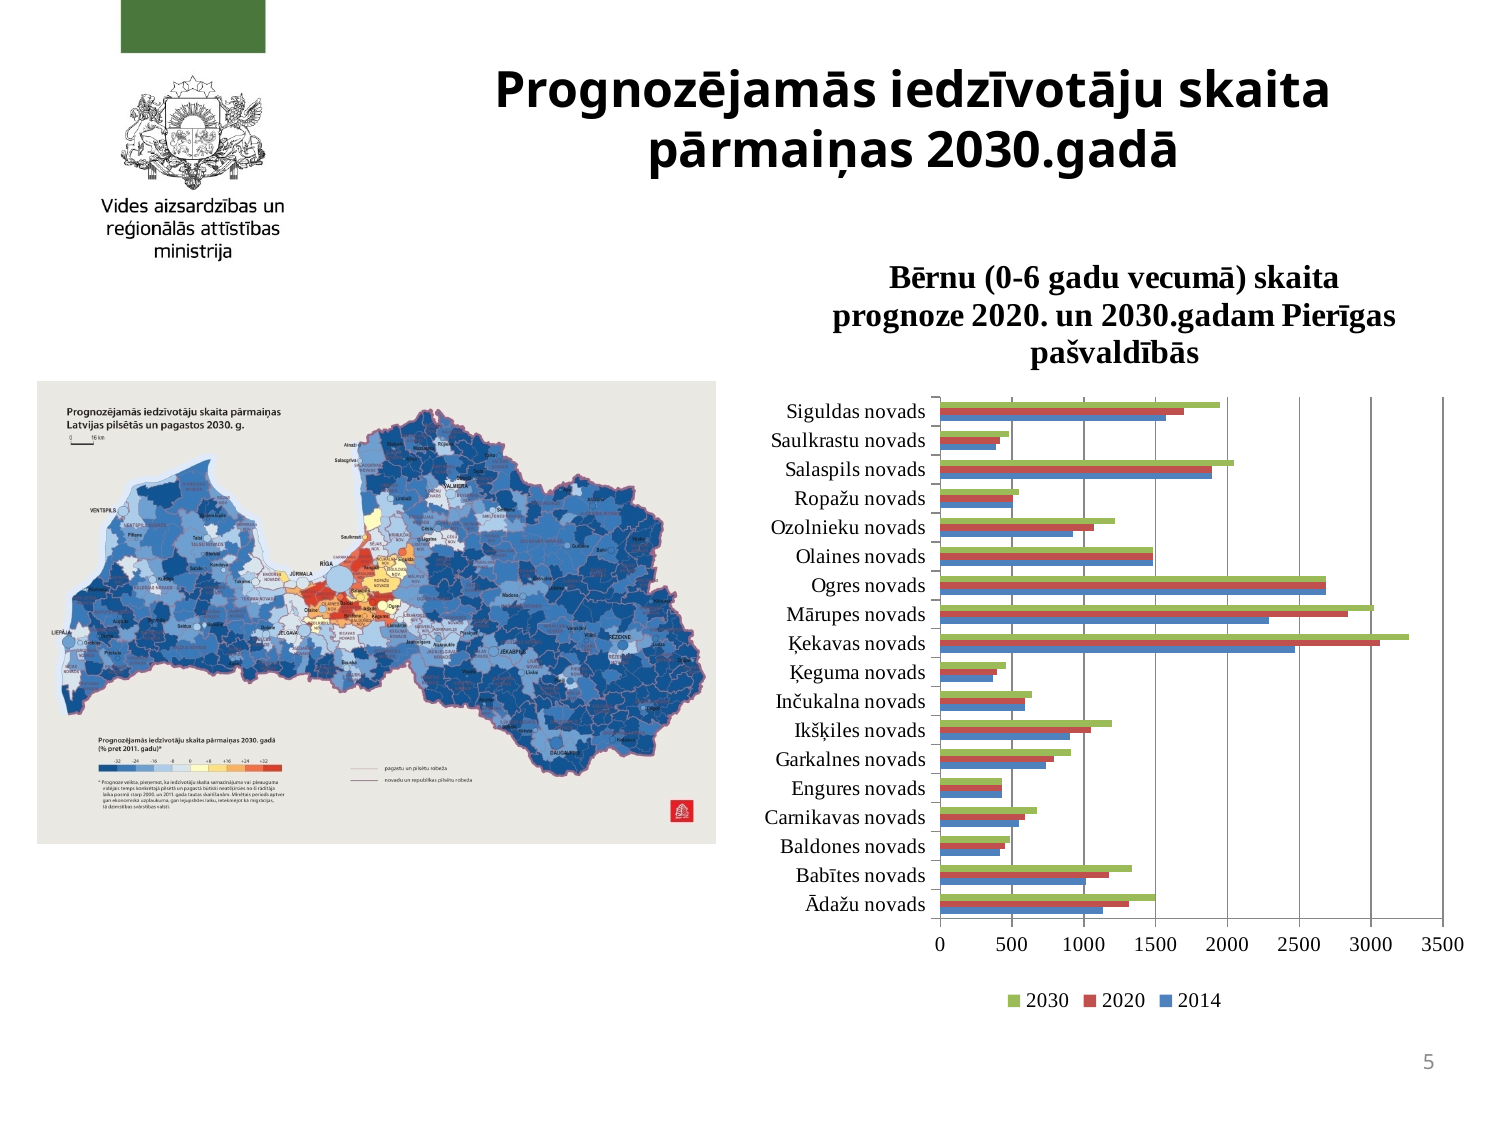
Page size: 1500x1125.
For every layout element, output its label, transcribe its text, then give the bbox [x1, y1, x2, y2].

slide_number 5 [1400, 1037, 1450, 1088]
picture [36, 380, 717, 844]
chart [749, 224, 1480, 1019]
picture [48, 0, 338, 321]
title Prognozējamās iedzīvotāju skaita pārmaiņas 2030.gadā [376, 49, 1451, 226]
